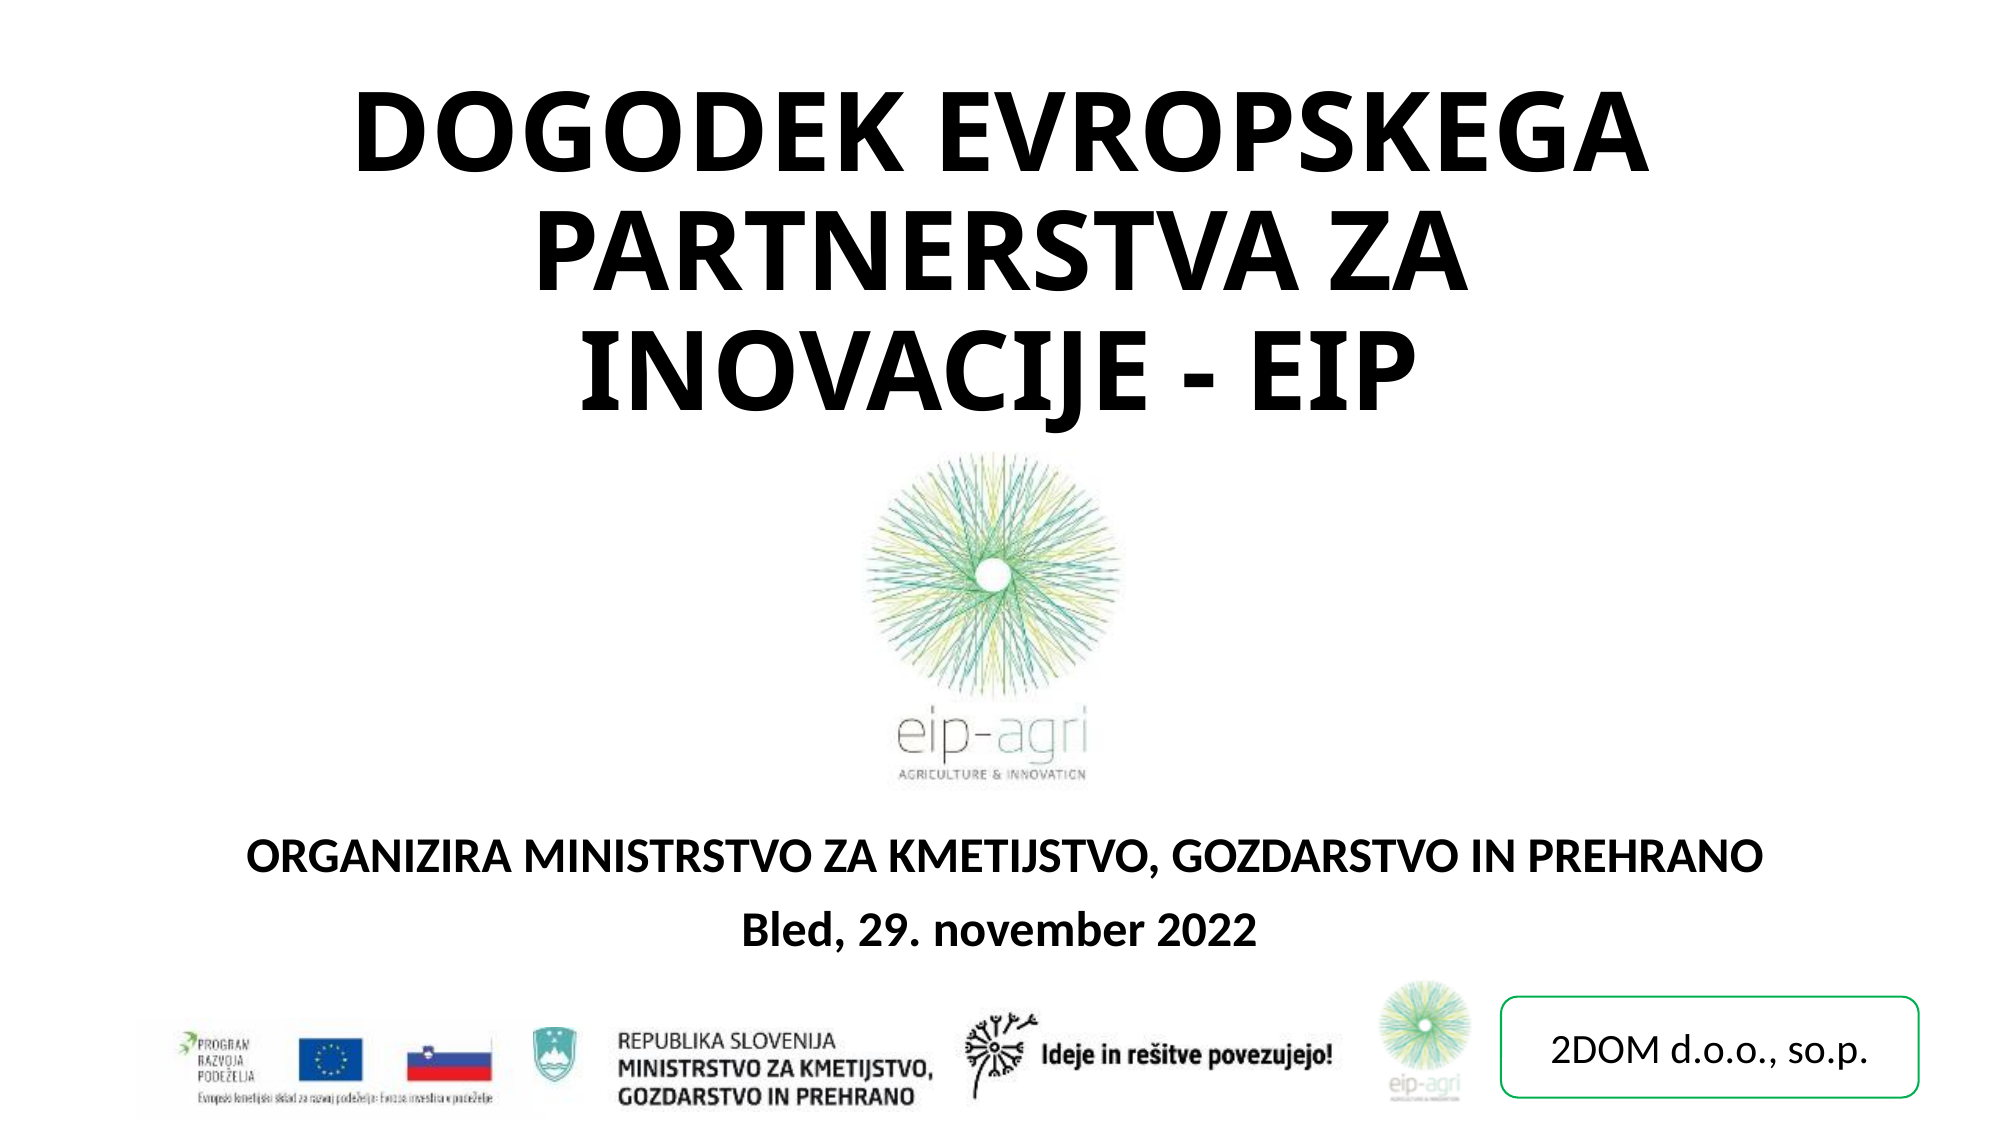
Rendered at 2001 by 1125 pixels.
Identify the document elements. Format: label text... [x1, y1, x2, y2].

picture [850, 427, 1151, 822]
title DOGODEK EVROPSKEGA PARTNERSTVA ZA INOVACIJE - EIP [249, 55, 1750, 442]
picture [941, 969, 1502, 1125]
subtitle ORGANIZIRA MINISTRSTVO ZA KMETIJSTVO, GOZDARSTVO IN PREHRANO Bled, 29. november 2022 [228, 590, 1782, 970]
text_box 2DOM d.o.o., so.p. [1501, 995, 1920, 1099]
picture [136, 1018, 934, 1120]
